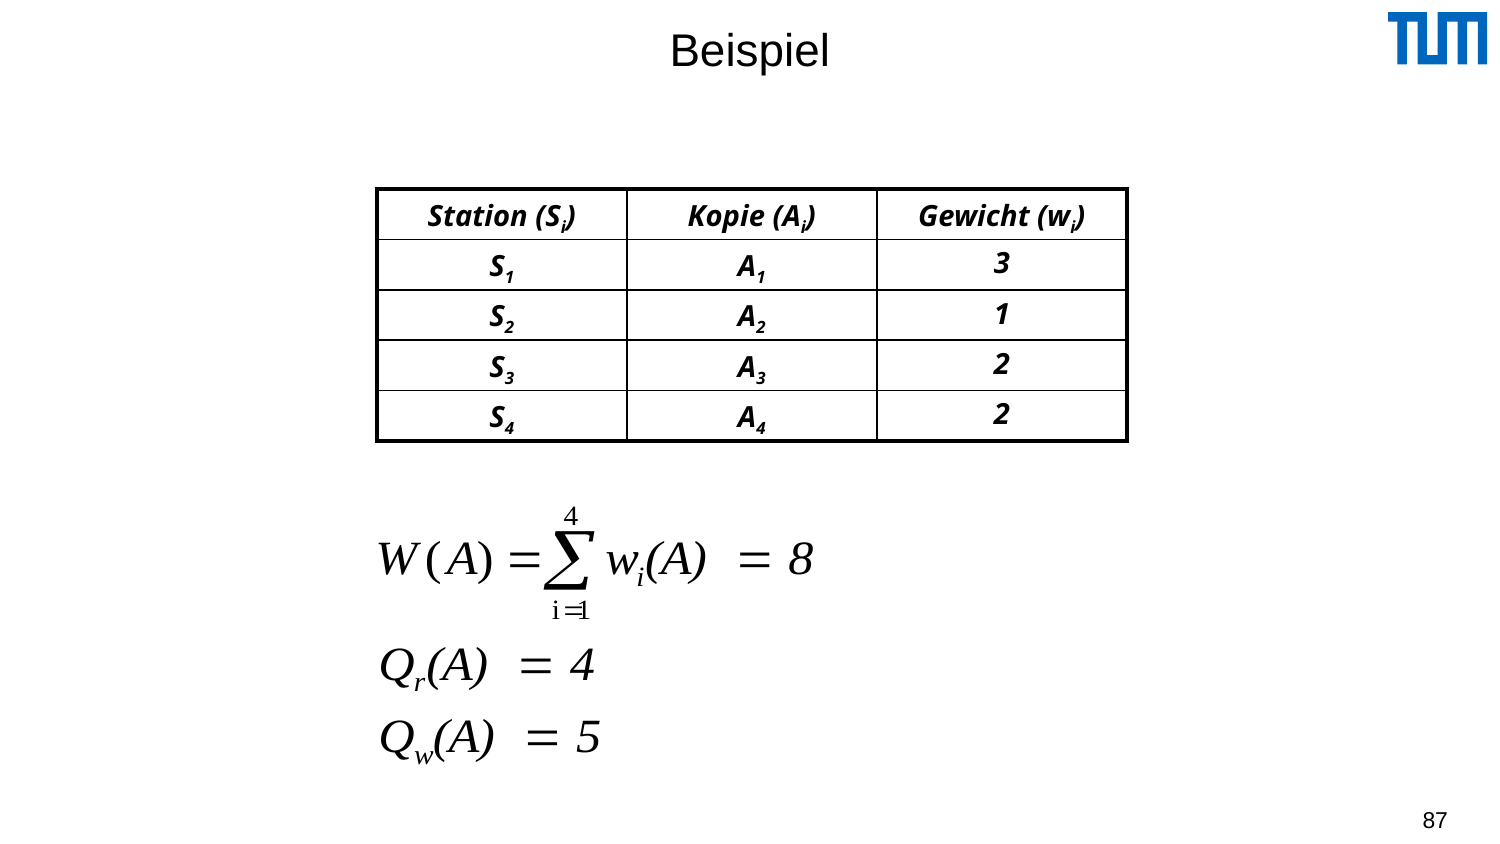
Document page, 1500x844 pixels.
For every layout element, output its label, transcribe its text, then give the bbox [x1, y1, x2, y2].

table_header Kopie (Ai) [628, 191, 876, 239]
table_cell A1 [628, 240, 876, 289]
title Beispiel [0, 0, 1500, 141]
table_cell S1 [379, 240, 626, 289]
table_cell S2 [379, 291, 626, 339]
table_cell 3 [878, 240, 1125, 289]
table_cell 1 [878, 291, 1125, 339]
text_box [372, 492, 822, 776]
table_cell A3 [628, 341, 876, 390]
table_cell 2 [878, 341, 1125, 390]
table_cell S3 [379, 341, 626, 390]
table_cell A4 [628, 391, 876, 439]
table_cell S4 [379, 391, 626, 439]
slide_number 87 [1111, 796, 1448, 842]
table_header Station (Si) [379, 191, 626, 239]
table_cell 2 [878, 391, 1125, 439]
table_cell A2 [628, 291, 876, 339]
table_header Gewicht (wi) [878, 191, 1125, 239]
